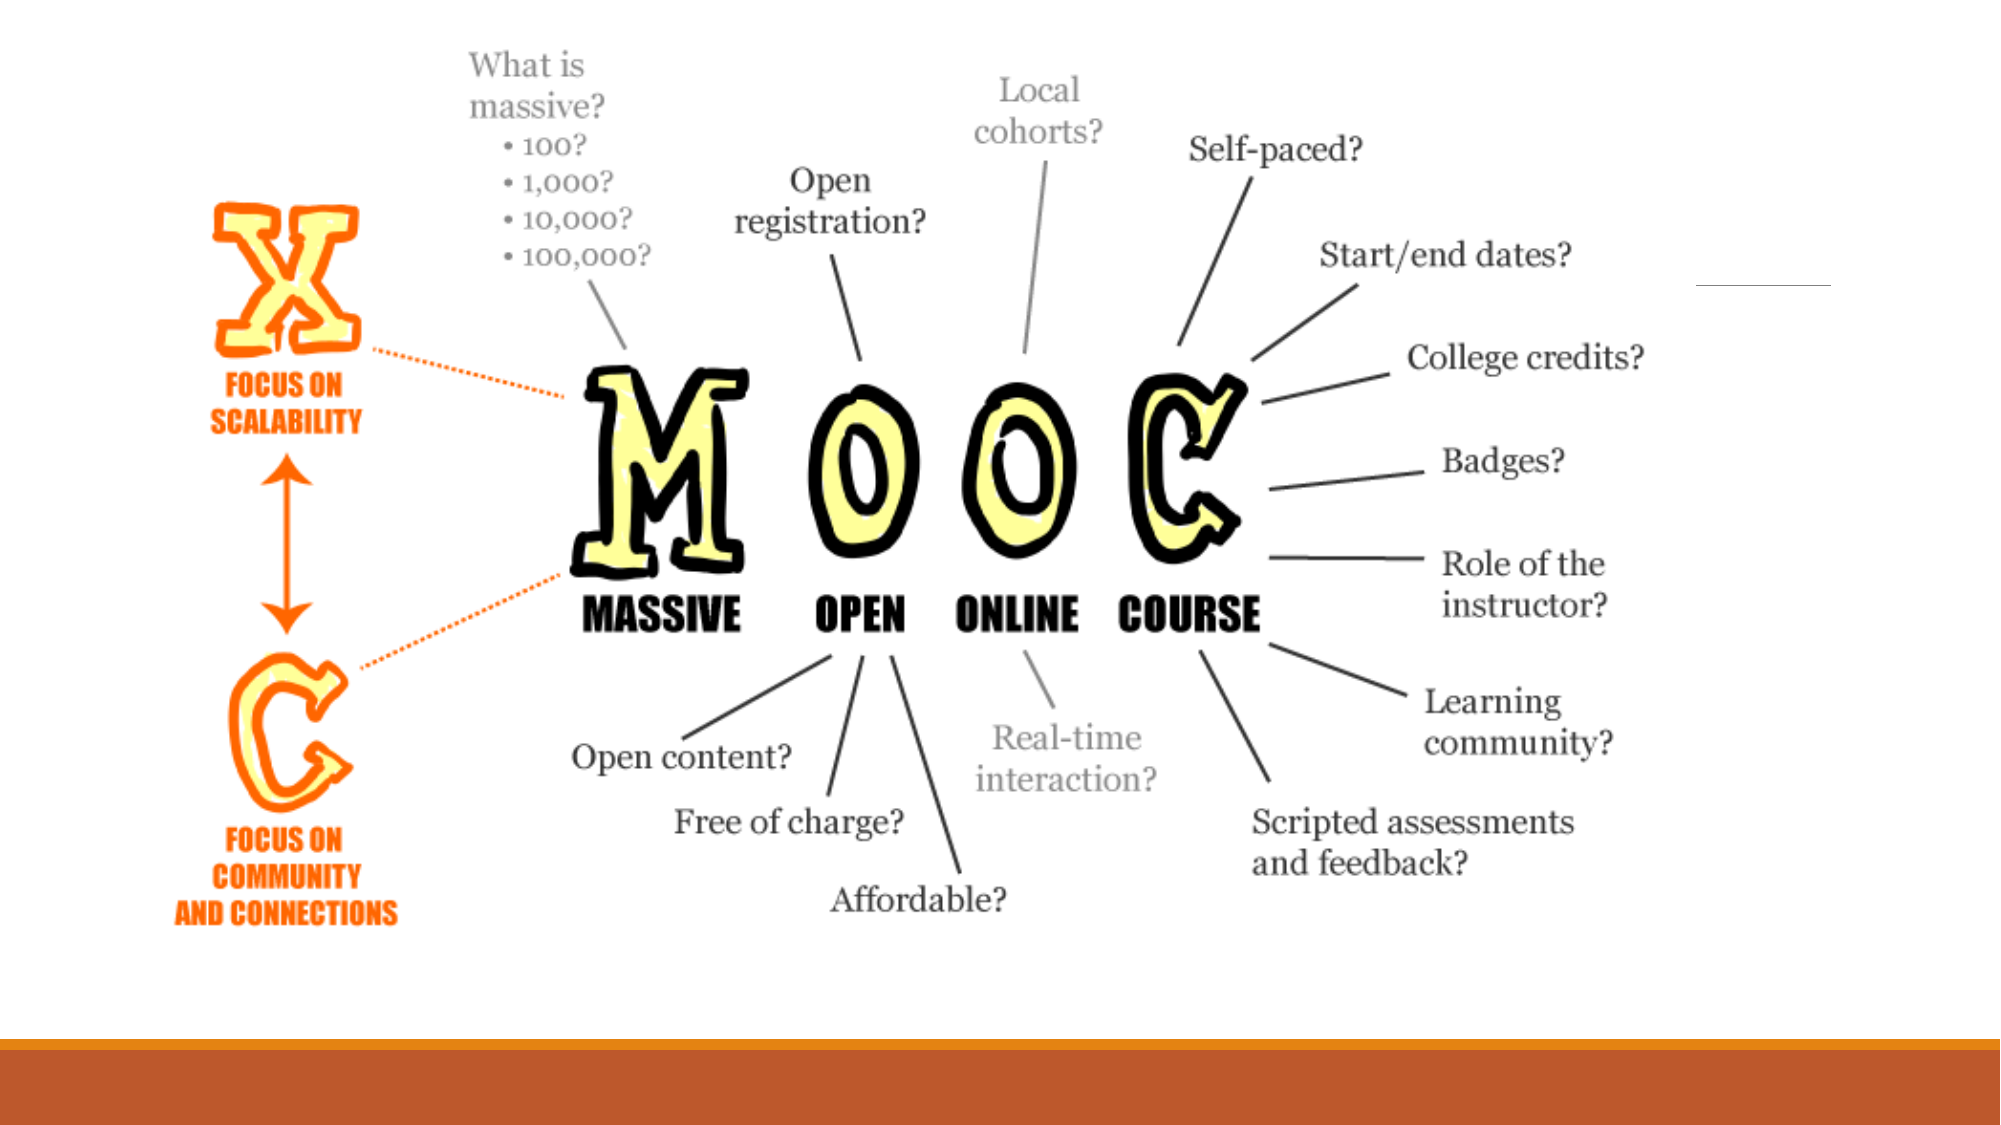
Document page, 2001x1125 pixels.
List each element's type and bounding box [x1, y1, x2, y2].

list [121, 12, 1696, 1003]
